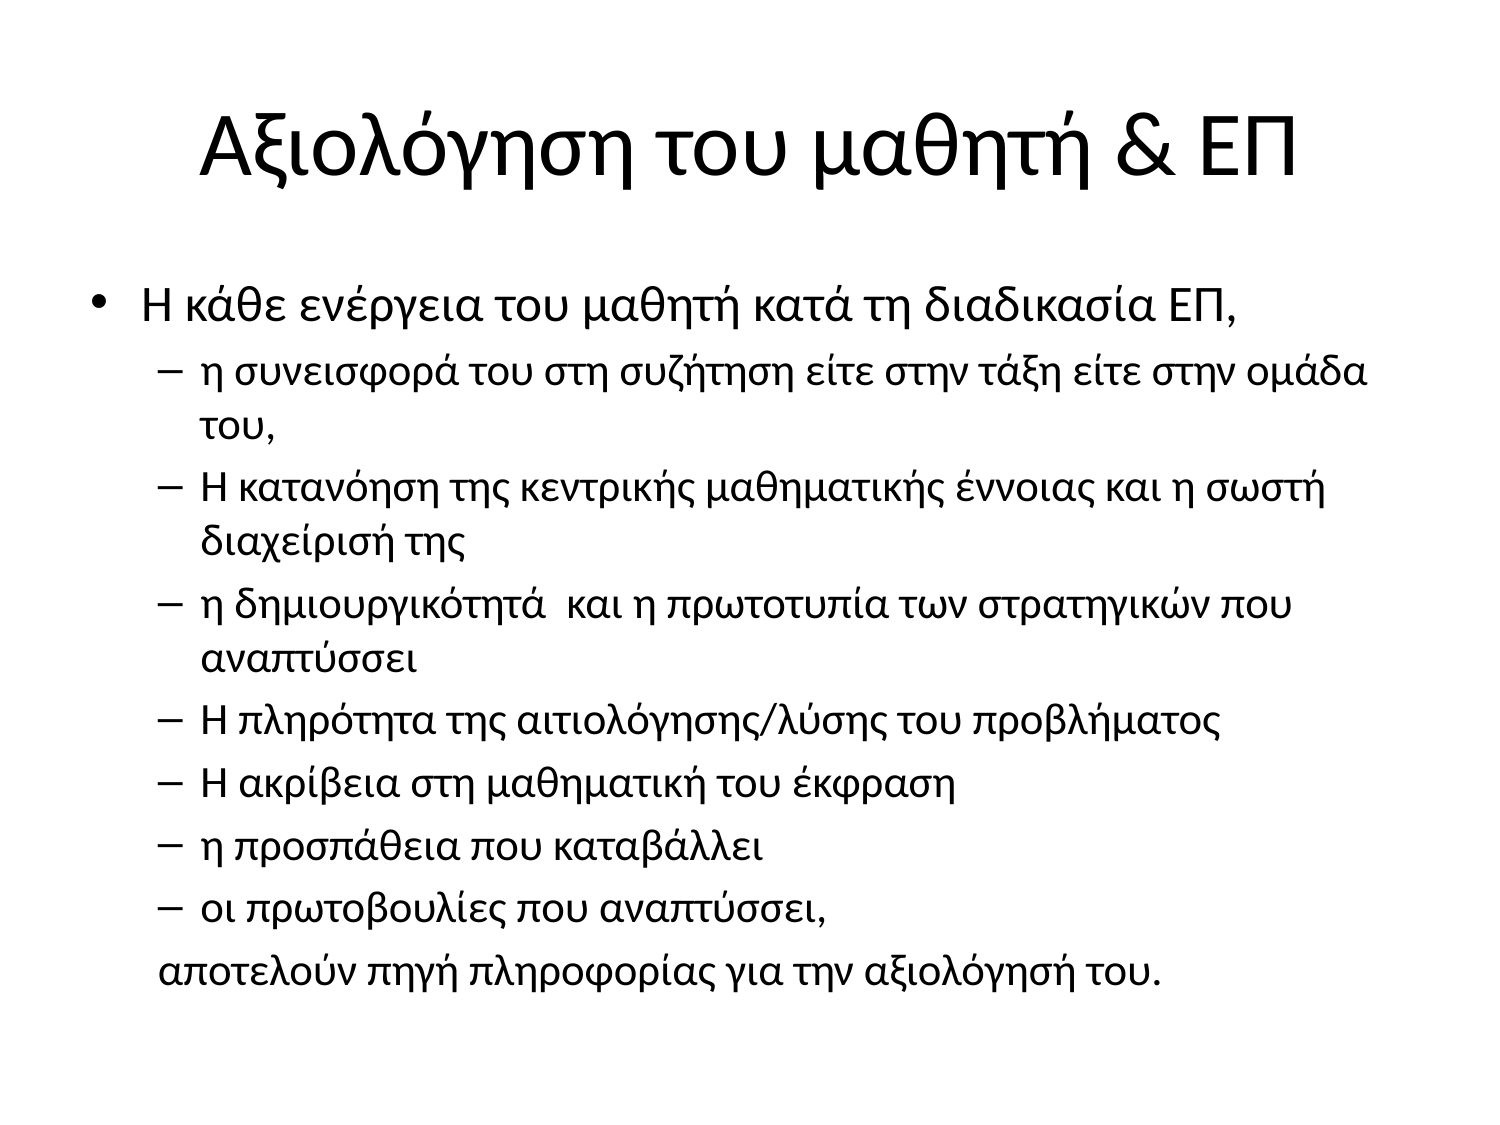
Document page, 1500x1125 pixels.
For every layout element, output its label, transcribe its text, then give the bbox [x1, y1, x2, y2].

title Αξιολόγηση του μαθητή & ΕΠ [75, 45, 1425, 233]
list H κάθε ενέργεια του μαθητή κατά τη διαδικασία ΕΠ, η συνεισφορά του στη συζήτηση είτε στην τάξη είτε στην ομάδα του, H κατανόηση της κεντρικής μαθηματικής έννοιας και η σωστή διαχείρισή της η δημιουργικότητά και η πρωτοτυπία των στρατηγικών που αναπτύσσει Η πληρότητα της αιτιολόγησης/λύσης του προβλήματος Η ακρίβεια στη μαθηματική του έκφραση η προσπάθεια που καταβάλλει οι πρωτοβουλίες που αναπτύσσει, αποτελούν πηγή πληροφορίας για την αξιολόγησή του. [75, 262, 1459, 1005]
